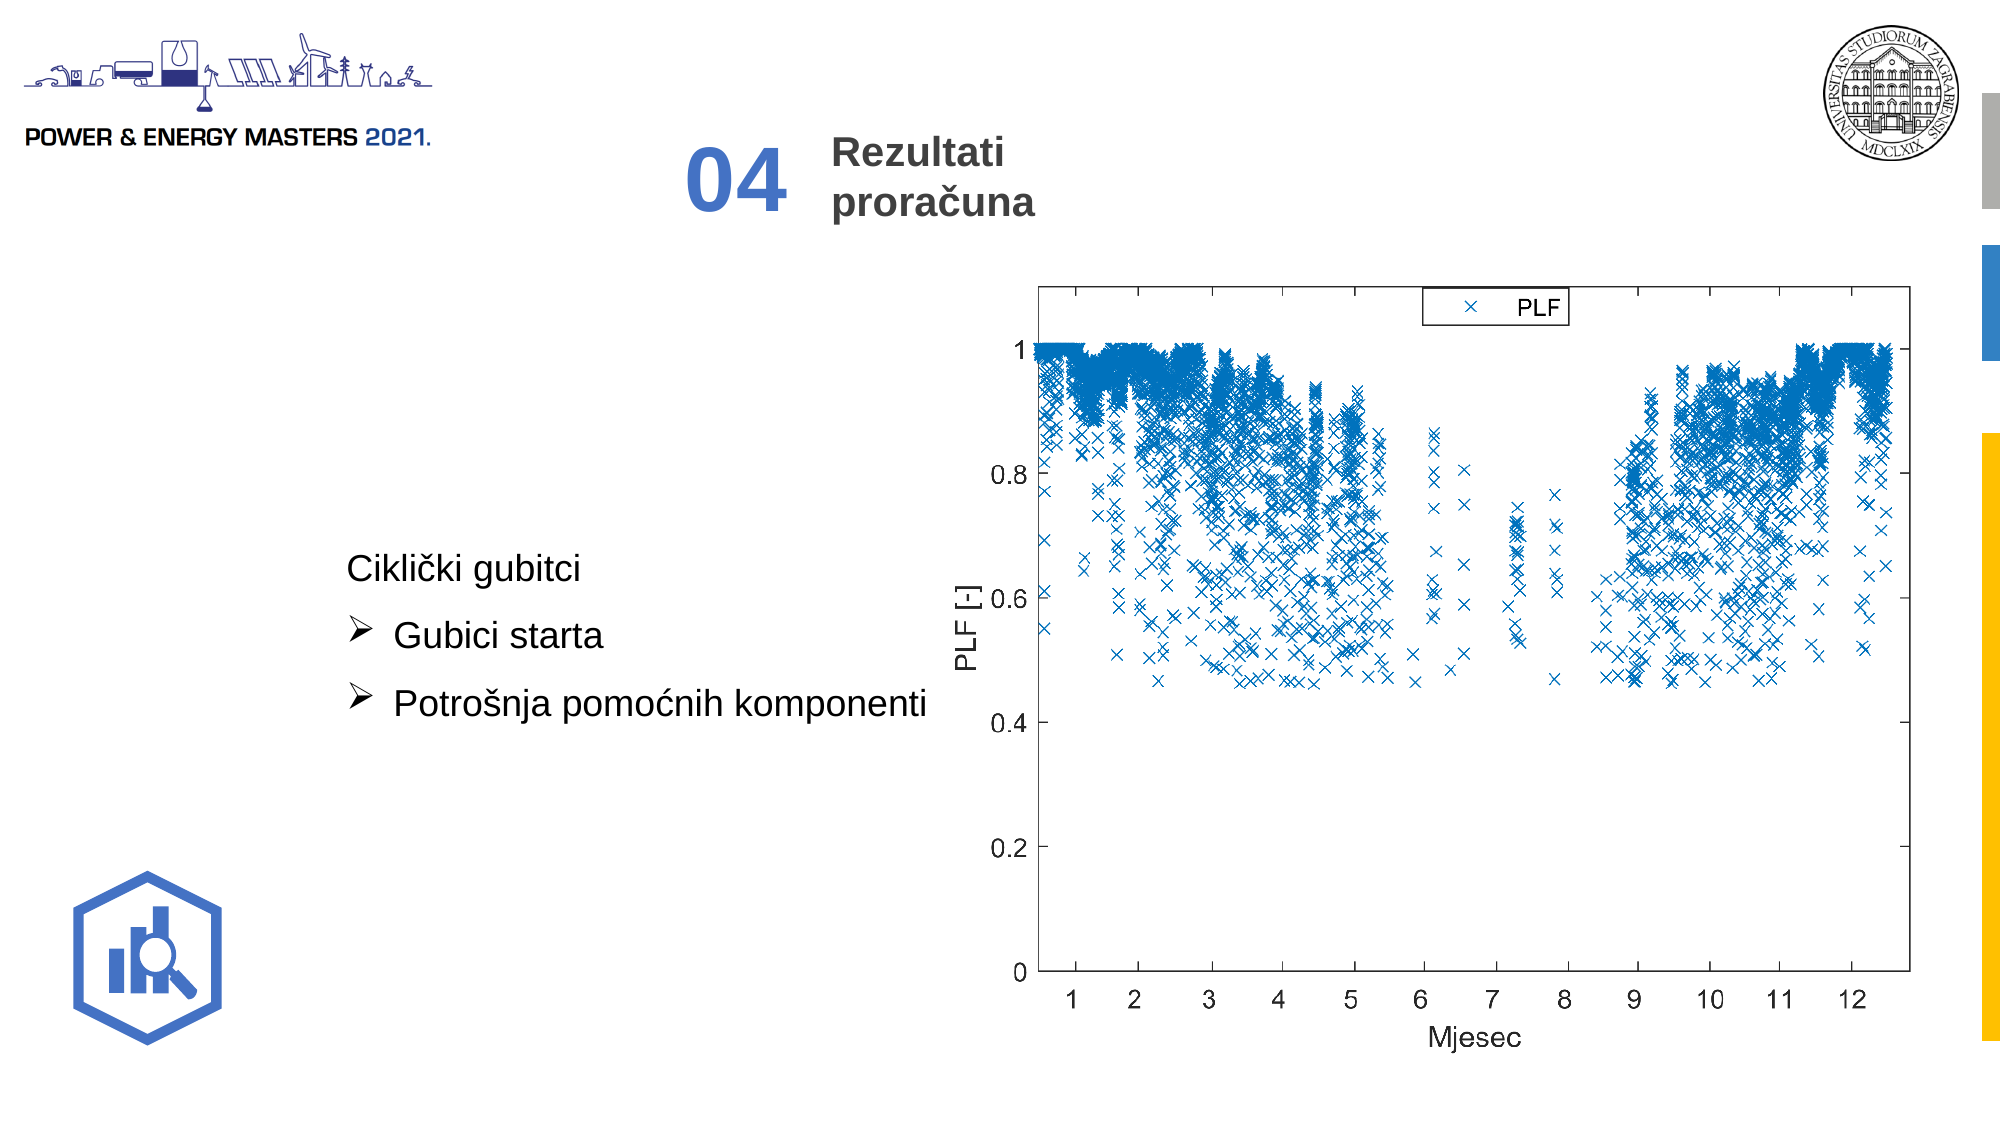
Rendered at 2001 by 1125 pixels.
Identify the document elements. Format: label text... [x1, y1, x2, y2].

text_box Ciklički gubitci Gubici starta Potrošnja pomoćnih komponenti [331, 513, 892, 731]
picture [892, 280, 2001, 1063]
picture [19, 31, 438, 150]
text_box [130, 906, 198, 1000]
picture [1823, 25, 1959, 161]
text_box [109, 948, 125, 993]
text_box 04 [654, 112, 818, 237]
text_box [1982, 245, 2000, 280]
text_box [1982, 93, 2000, 209]
text_box [77, 875, 218, 1041]
text_box Rezultati proračuna [816, 117, 1191, 232]
